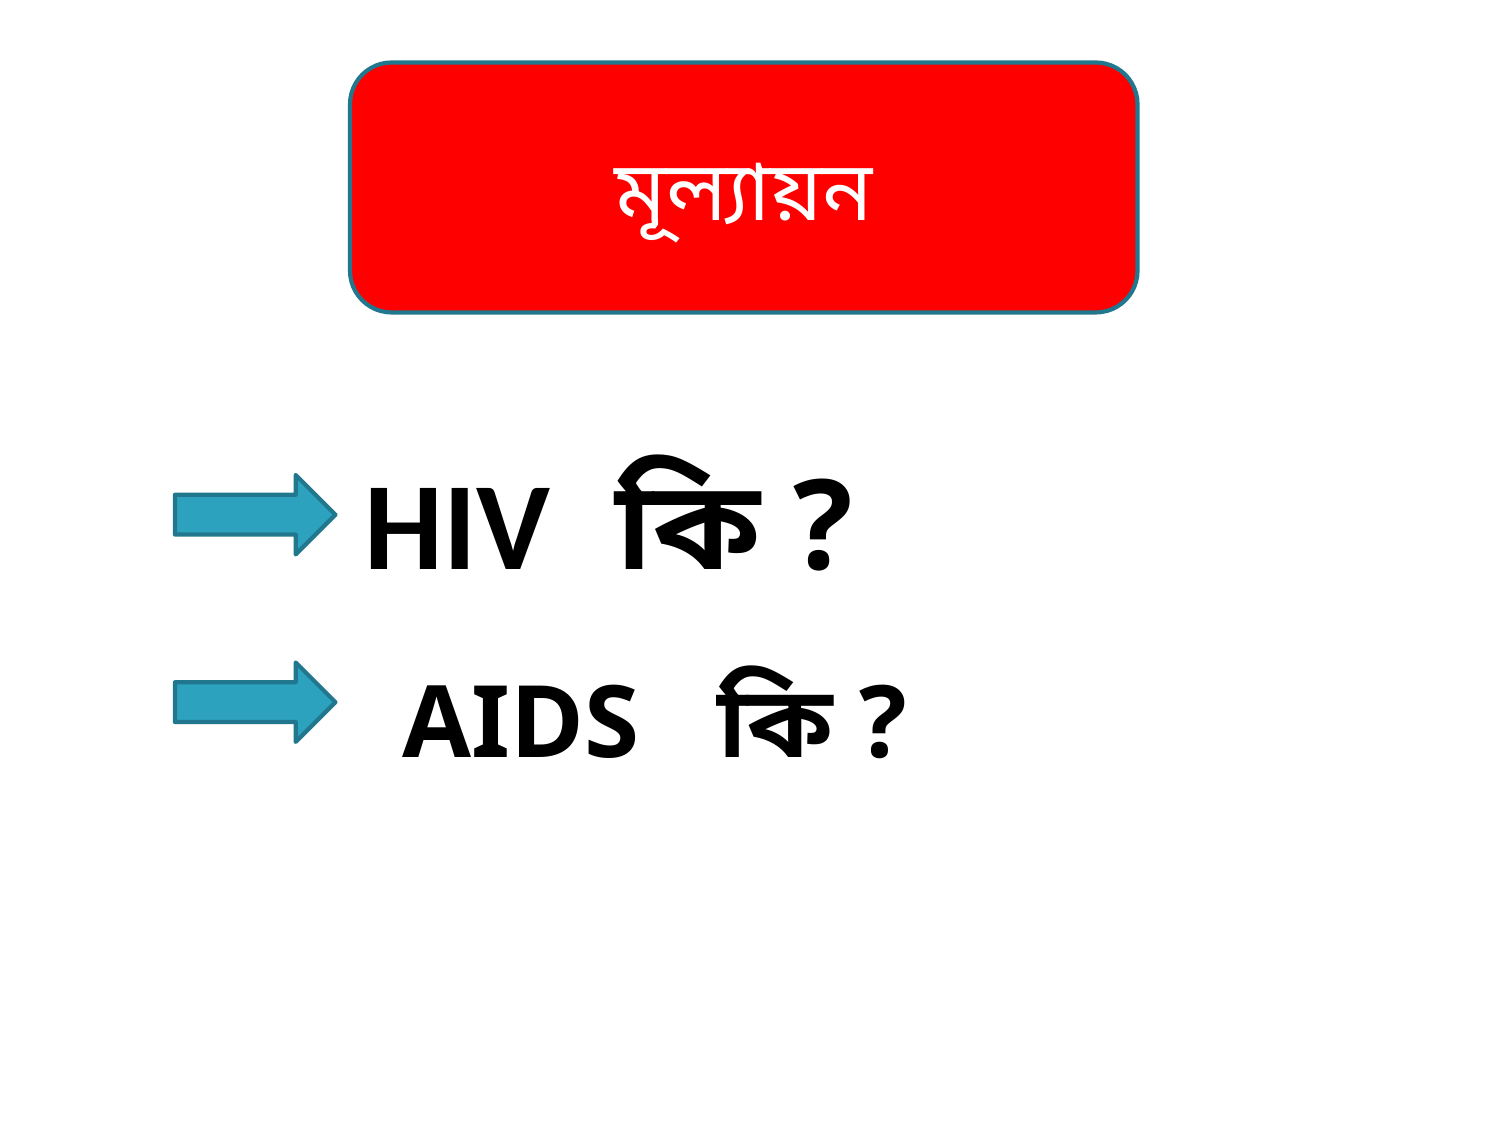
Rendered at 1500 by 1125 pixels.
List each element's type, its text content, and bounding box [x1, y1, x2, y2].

text_box [172, 472, 338, 557]
text_box HIV কি ? [350, 437, 900, 602]
text_box মূল্যায়ন [347, 60, 1140, 315]
text_box [172, 660, 338, 744]
text_box AIDS কি ? [387, 650, 1100, 785]
